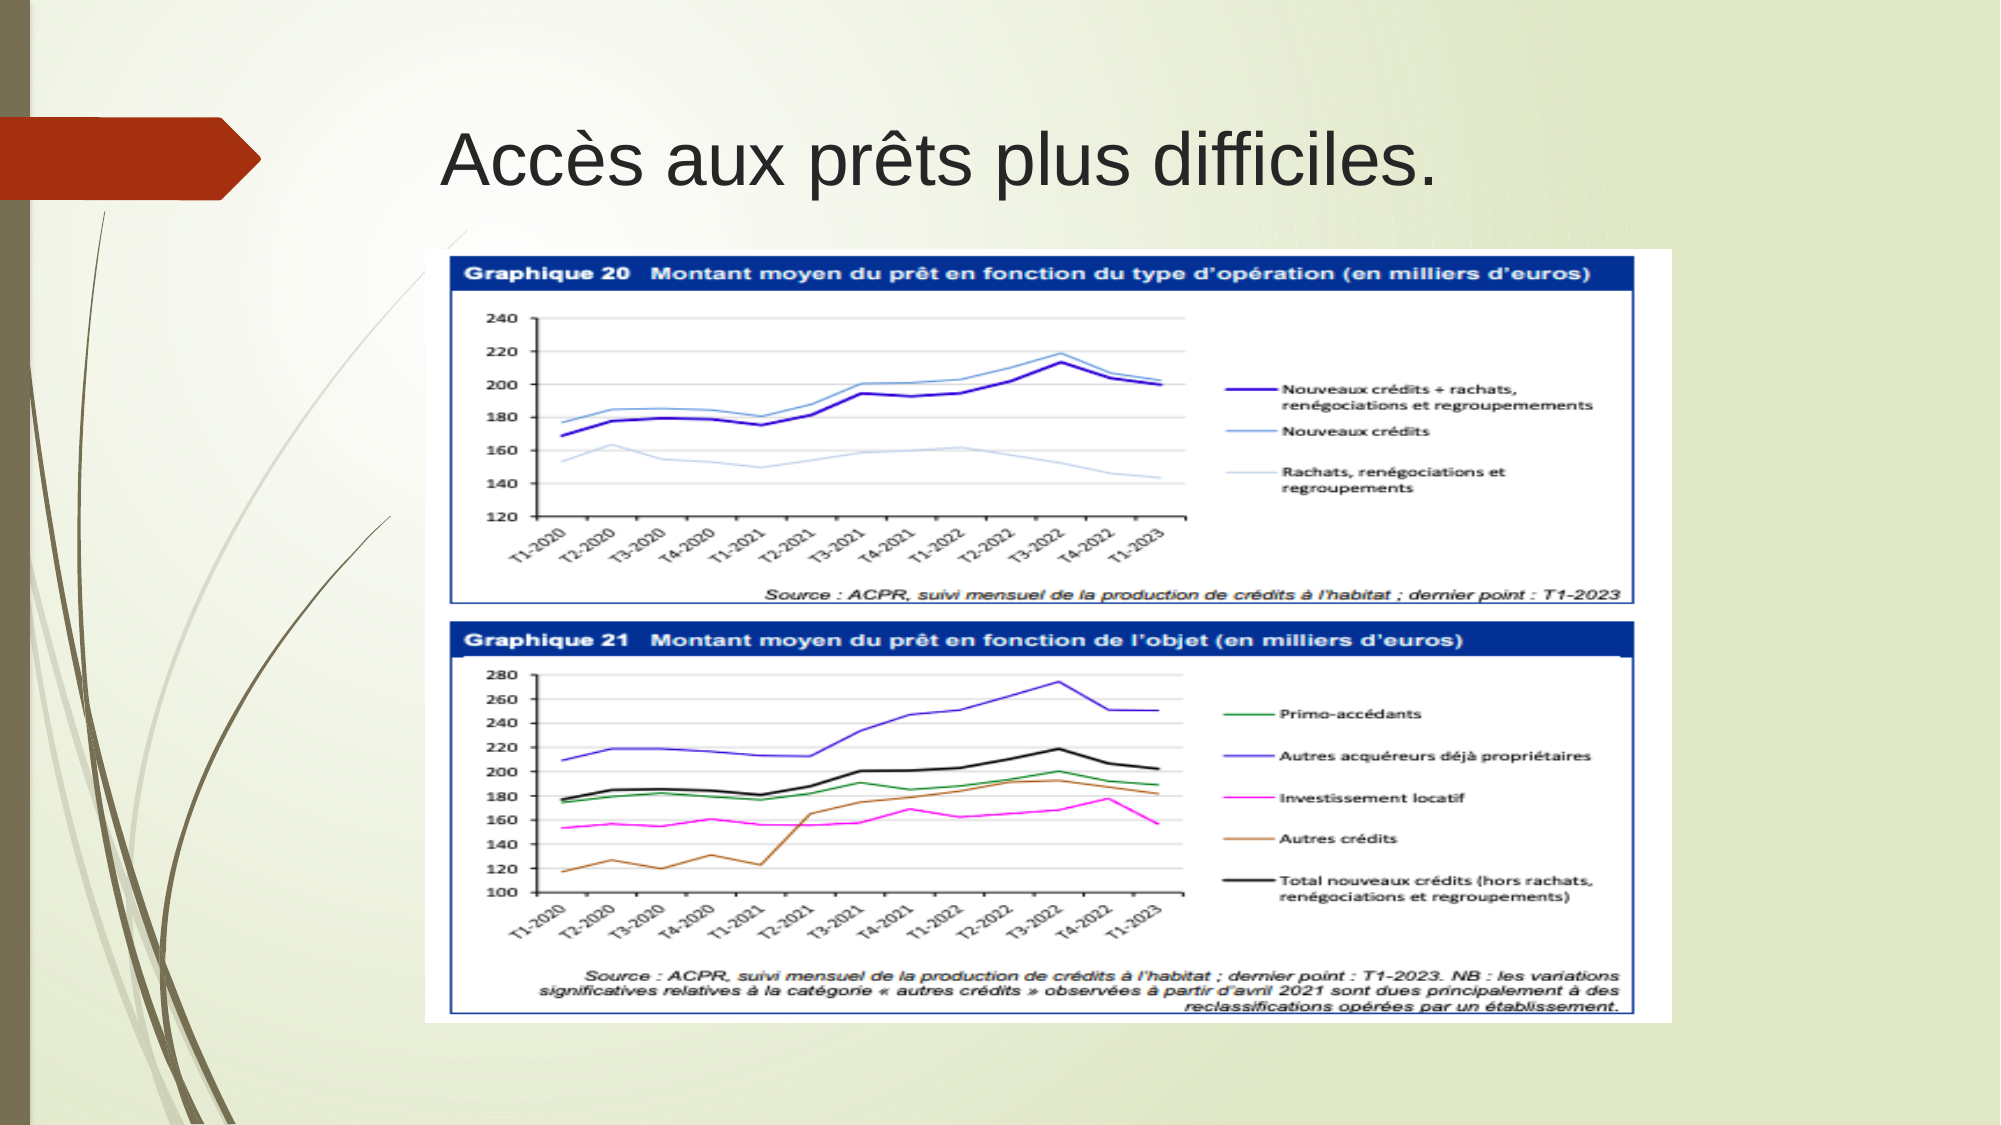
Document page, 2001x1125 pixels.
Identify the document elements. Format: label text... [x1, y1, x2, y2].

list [425, 249, 1672, 1023]
title Accès aux prêts plus difficiles. [425, 102, 1888, 313]
